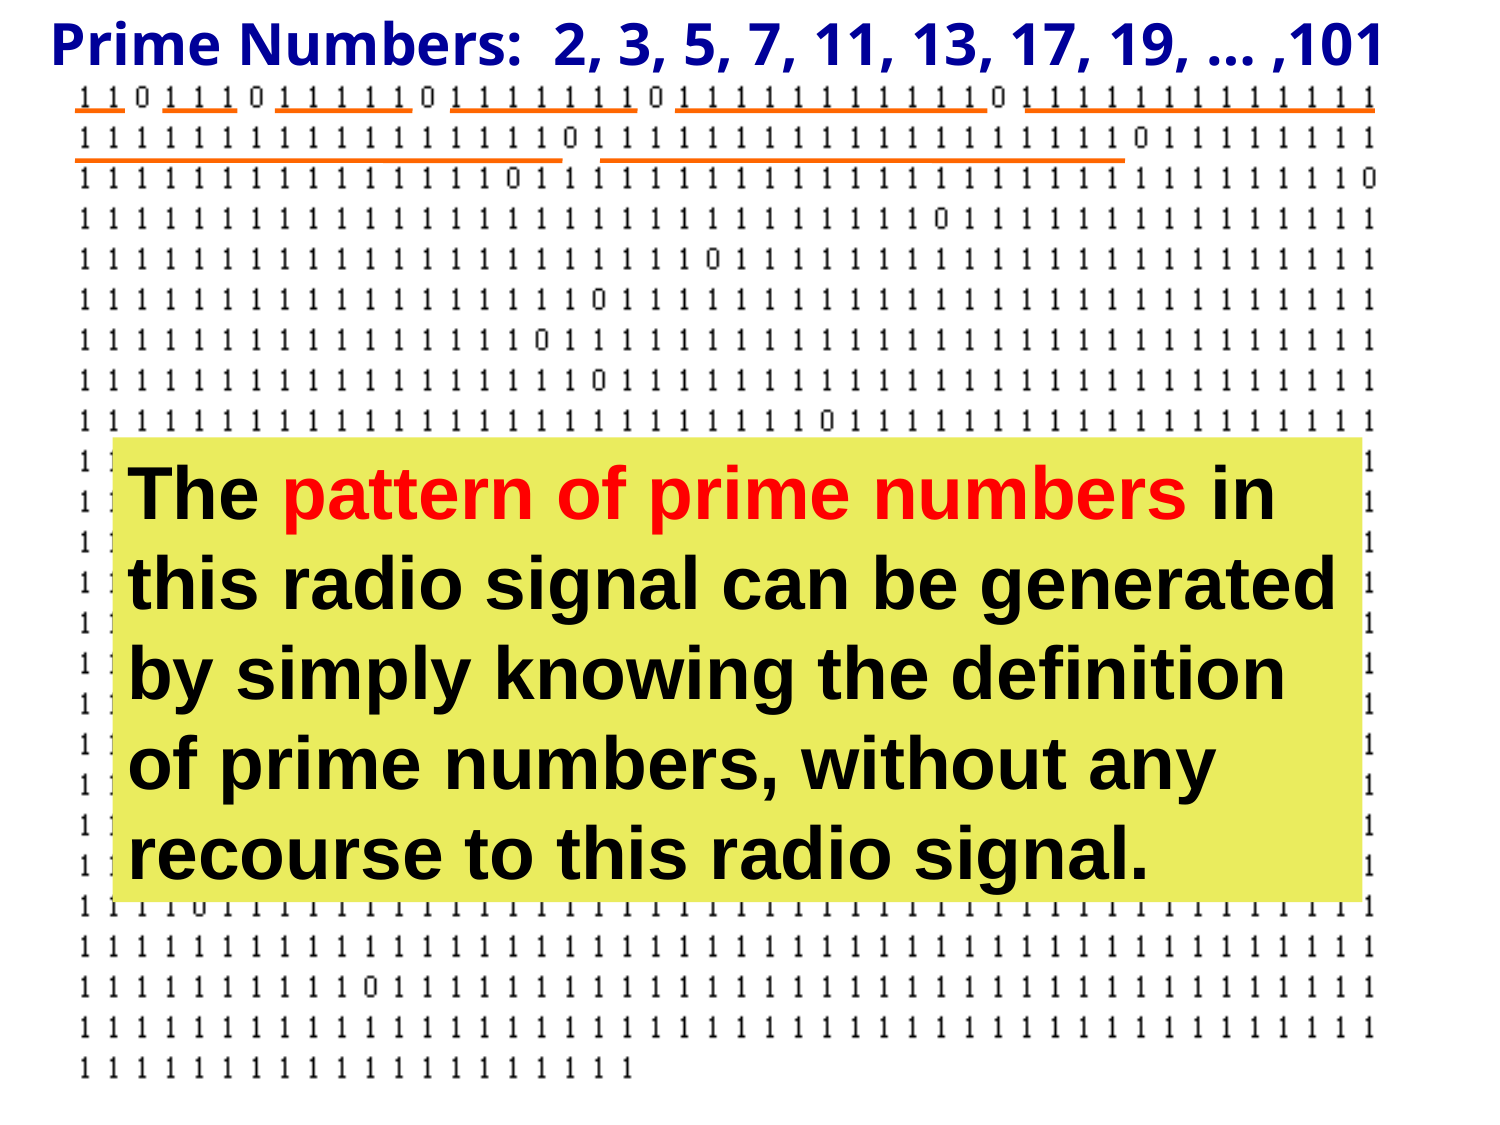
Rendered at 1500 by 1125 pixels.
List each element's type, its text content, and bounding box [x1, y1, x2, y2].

picture [49, 85, 1401, 1101]
text_box Prime Numbers: 2, 3, 5, 7, 11, 13, 17, 19, … ,101 [0, 0, 1438, 85]
